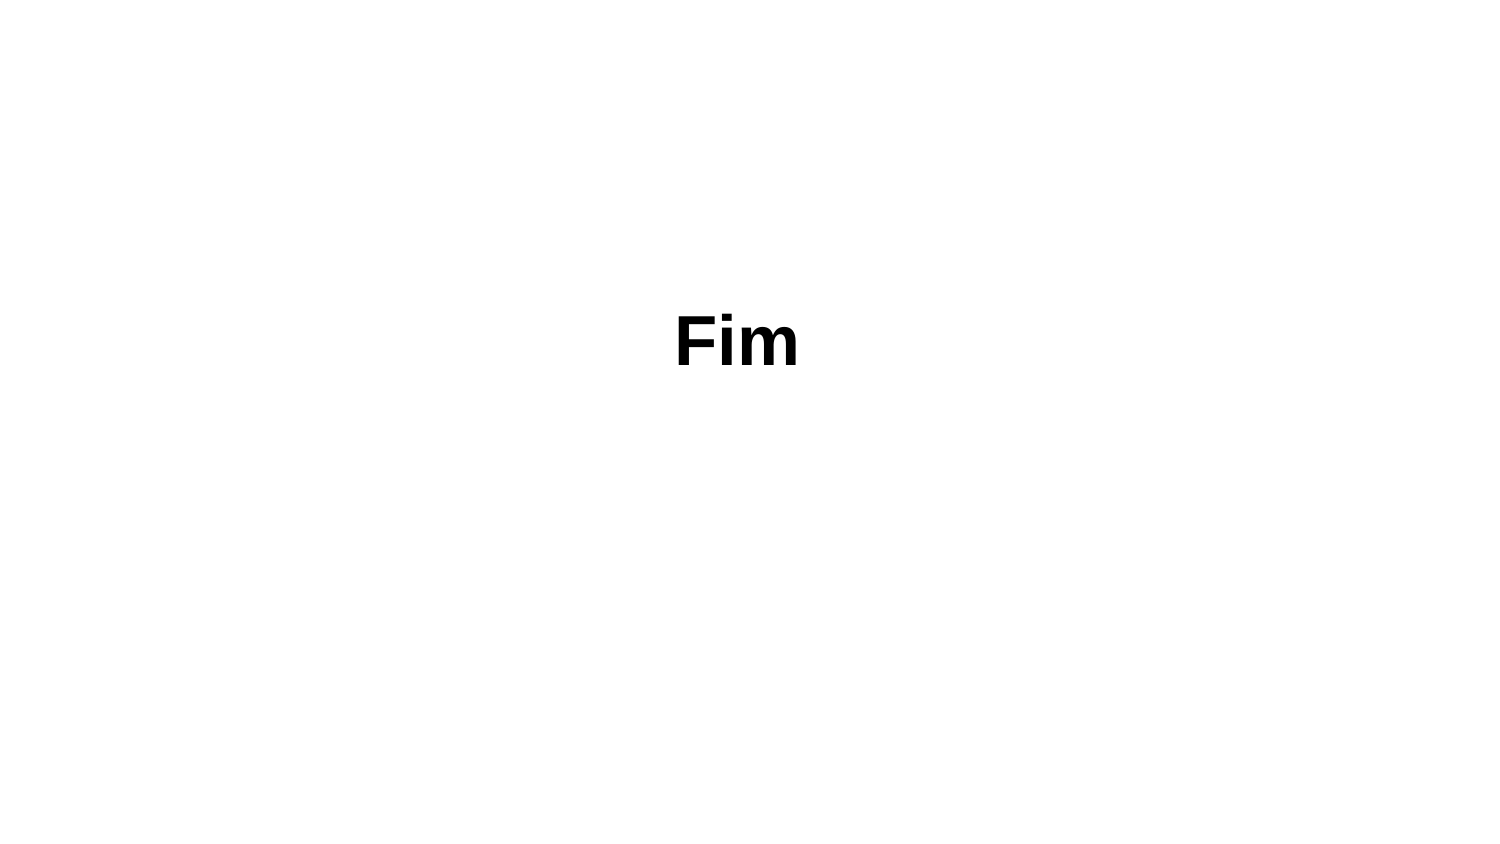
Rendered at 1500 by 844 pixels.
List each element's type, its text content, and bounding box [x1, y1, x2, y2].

title Fim [38, 327, 1437, 466]
